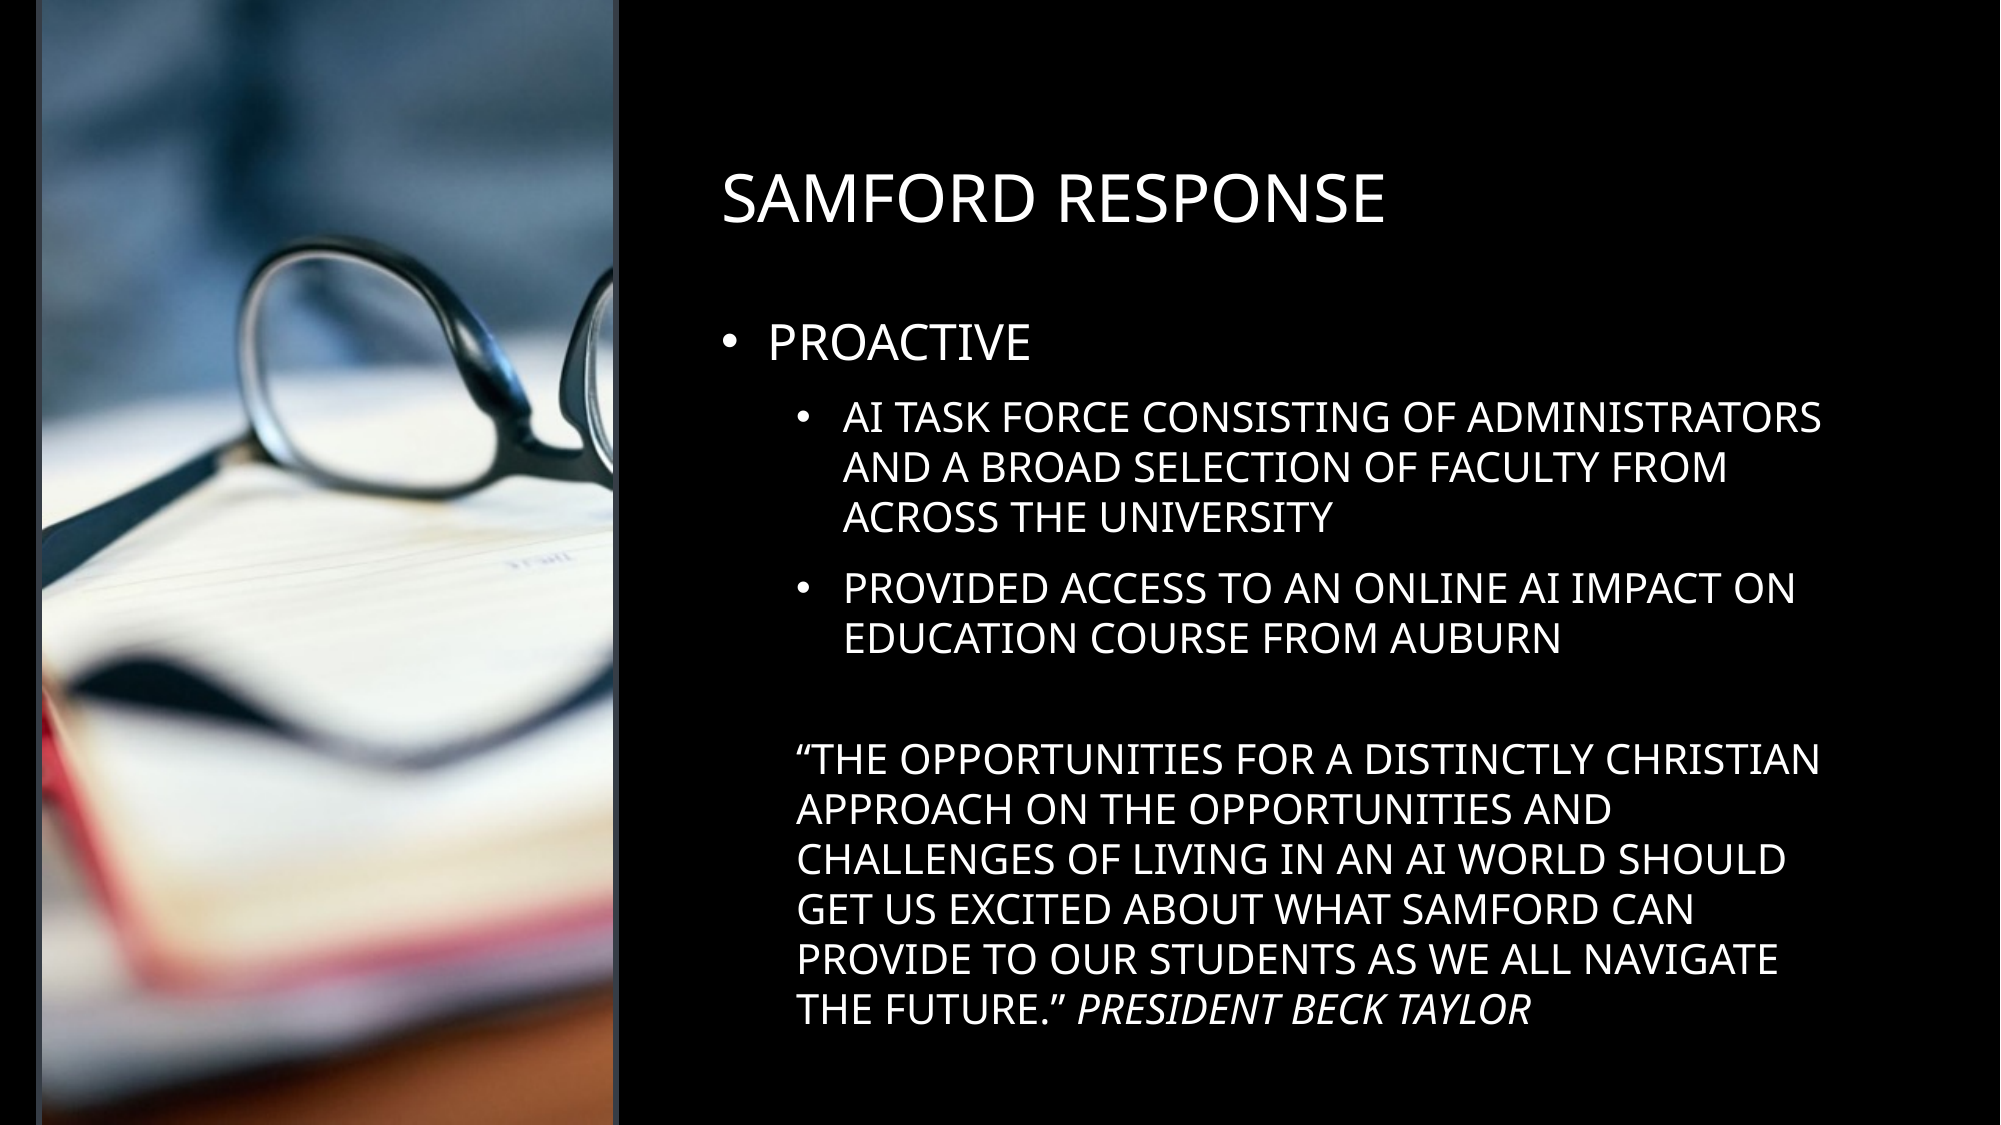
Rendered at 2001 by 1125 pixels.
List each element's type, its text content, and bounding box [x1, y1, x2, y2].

picture [42, 0, 614, 1125]
list Proactive AI task force consisting of administrators and a broad selection of faculty from across the university Provided access to an online AI impact on education course from Auburn “The opportunities for a distinctly Christian approach on the opportunities and challenges of living in an AI world should get us excited about what Samford can provide to our students as we all navigate the future.” President Beck Taylor [706, 437, 1862, 998]
title Samford Response [706, 68, 1813, 323]
